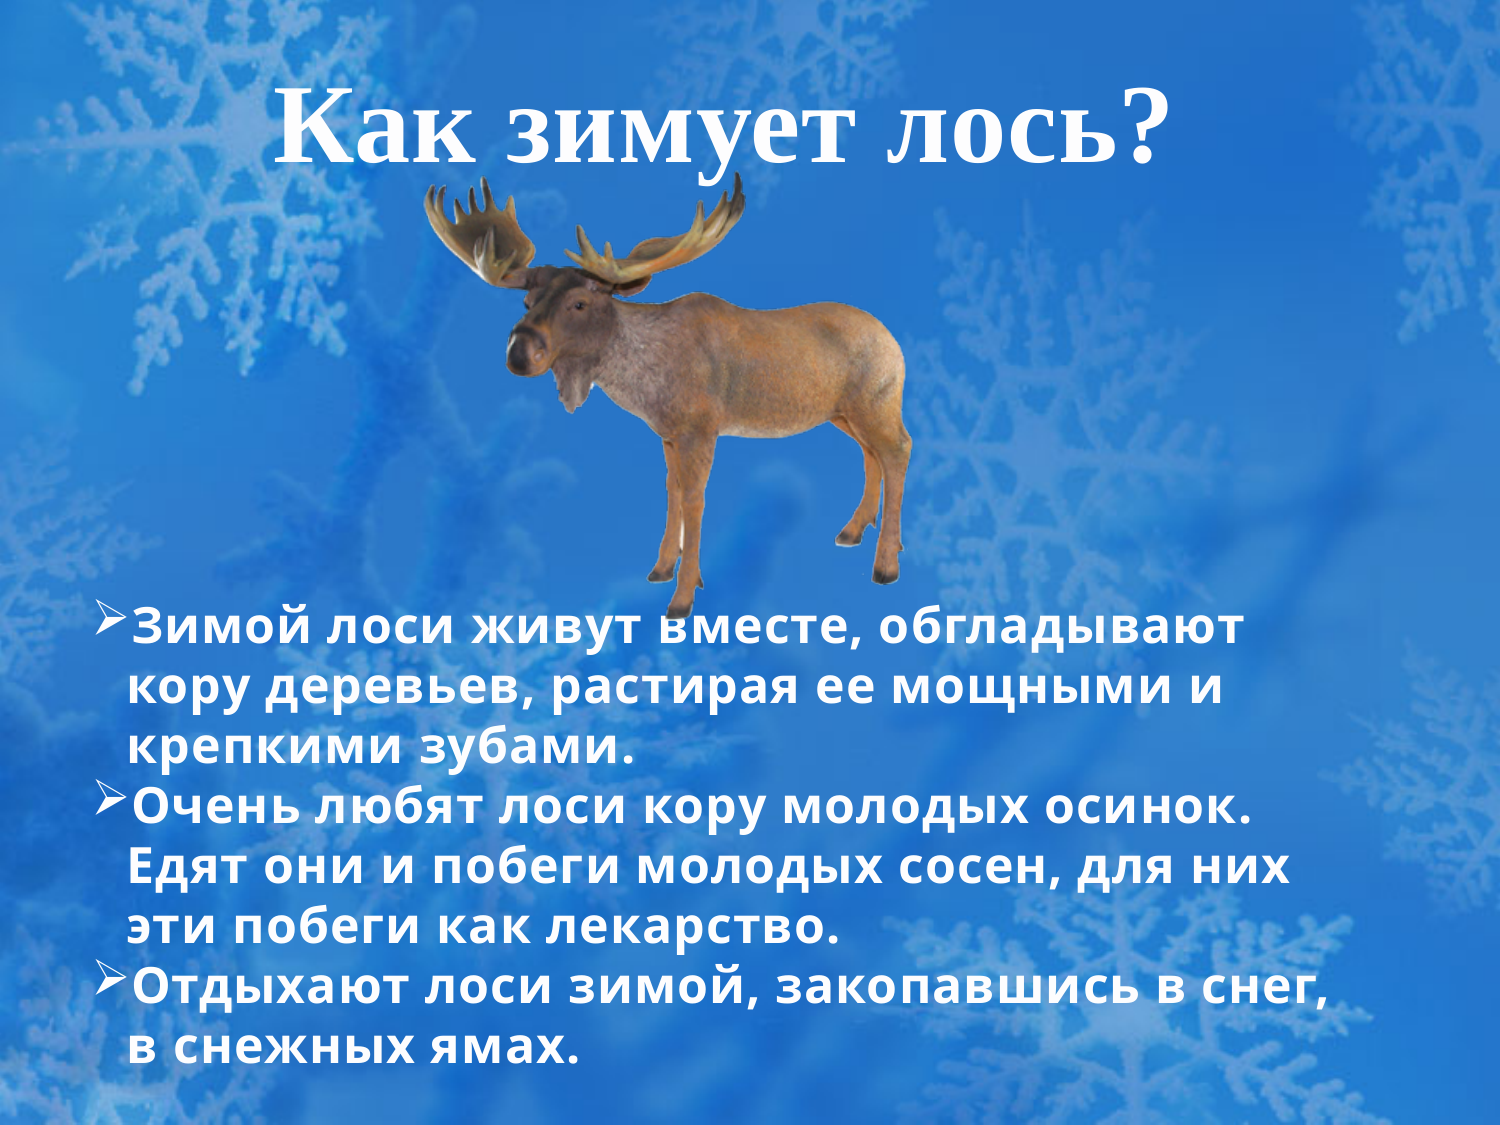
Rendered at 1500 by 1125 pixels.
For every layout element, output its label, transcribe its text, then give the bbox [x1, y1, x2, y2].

text_box Как зимует лось? [258, 42, 1192, 193]
text_box Зимой лоси живут вместе, обгладывают кору деревьев, растирая ее мощными и крепкими зубами. Очень любят лоси кору молодых осинок. Едят они и побеги молодых сосен, для них эти побеги как лекарство. Отдыхают лоси зимой, закопавшись в снег, в снежных ямах. [76, 586, 1376, 1081]
picture [0, 0, 1500, 1125]
